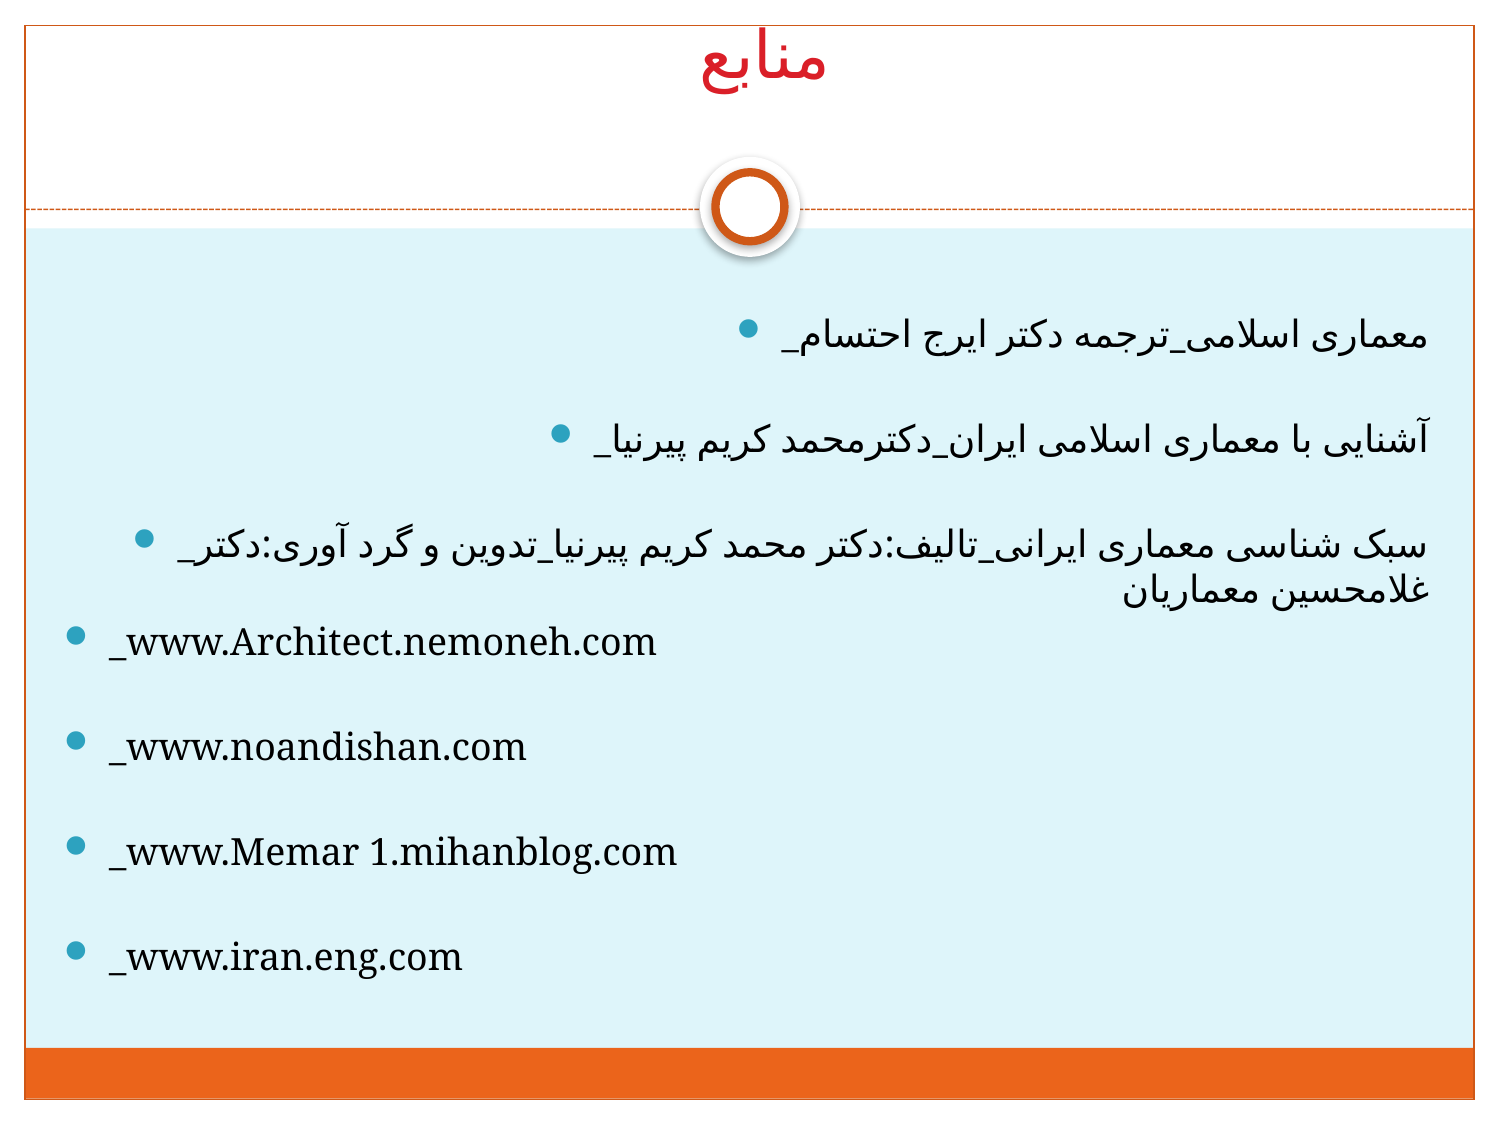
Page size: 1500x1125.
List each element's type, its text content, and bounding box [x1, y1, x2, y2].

list _معماری اسلامی_ترجمه دکتر ایرج احتسام _آشنایی با معماری اسلامی ایران_دکترمحمد کریم پیرنیا _سبک شناسی معماری ایرانی_تالیف:دکتر محمد کریم پیرنیا_تدوین و گرد آوری:دکتر غلامحسین معماریان _www.Architect.nemoneh.com _www.noandishan.com _www.Memar 1.mihanblog.com _www.iran.eng.com [49, 250, 1445, 1001]
title منابع [64, 54, 1465, 179]
